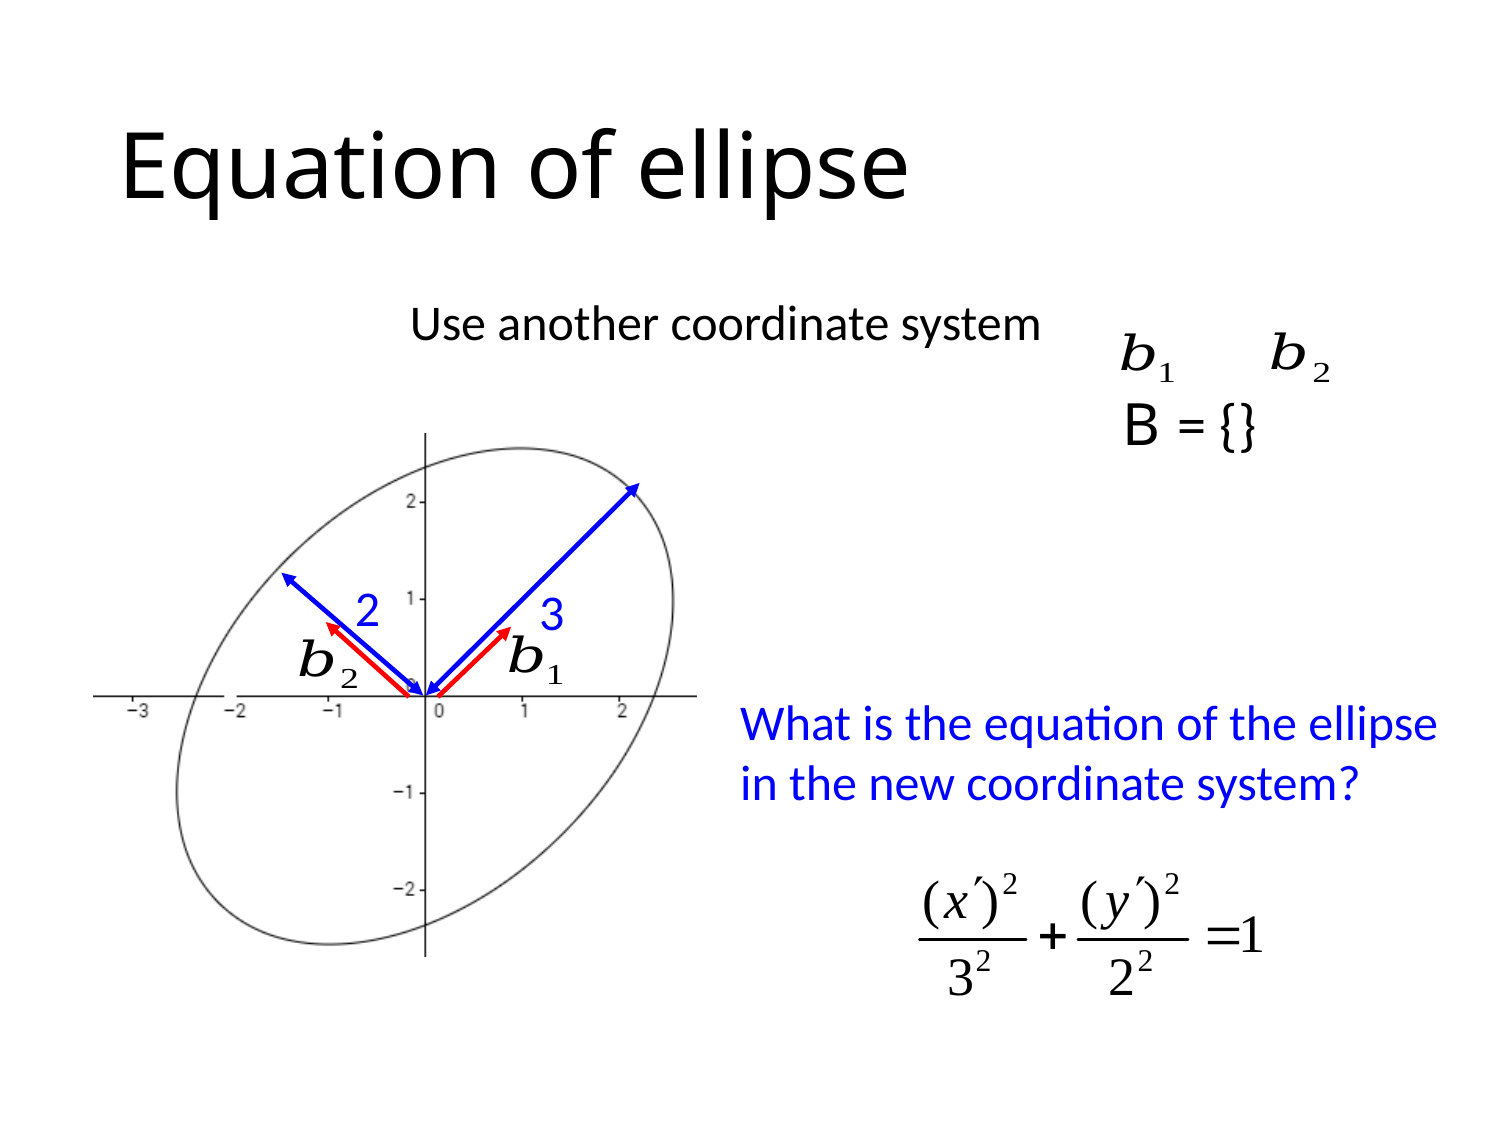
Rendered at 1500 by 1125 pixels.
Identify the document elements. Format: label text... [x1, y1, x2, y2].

title Equation of ellipse [103, 59, 1397, 278]
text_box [910, 857, 1272, 1008]
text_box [281, 572, 424, 696]
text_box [325, 621, 409, 697]
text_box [425, 482, 640, 696]
text_box Use another coordinate system [394, 282, 1088, 358]
text_box What is the equation of the ellipse in the new coordinate system? [725, 682, 1457, 818]
picture [93, 433, 697, 958]
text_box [437, 626, 512, 697]
